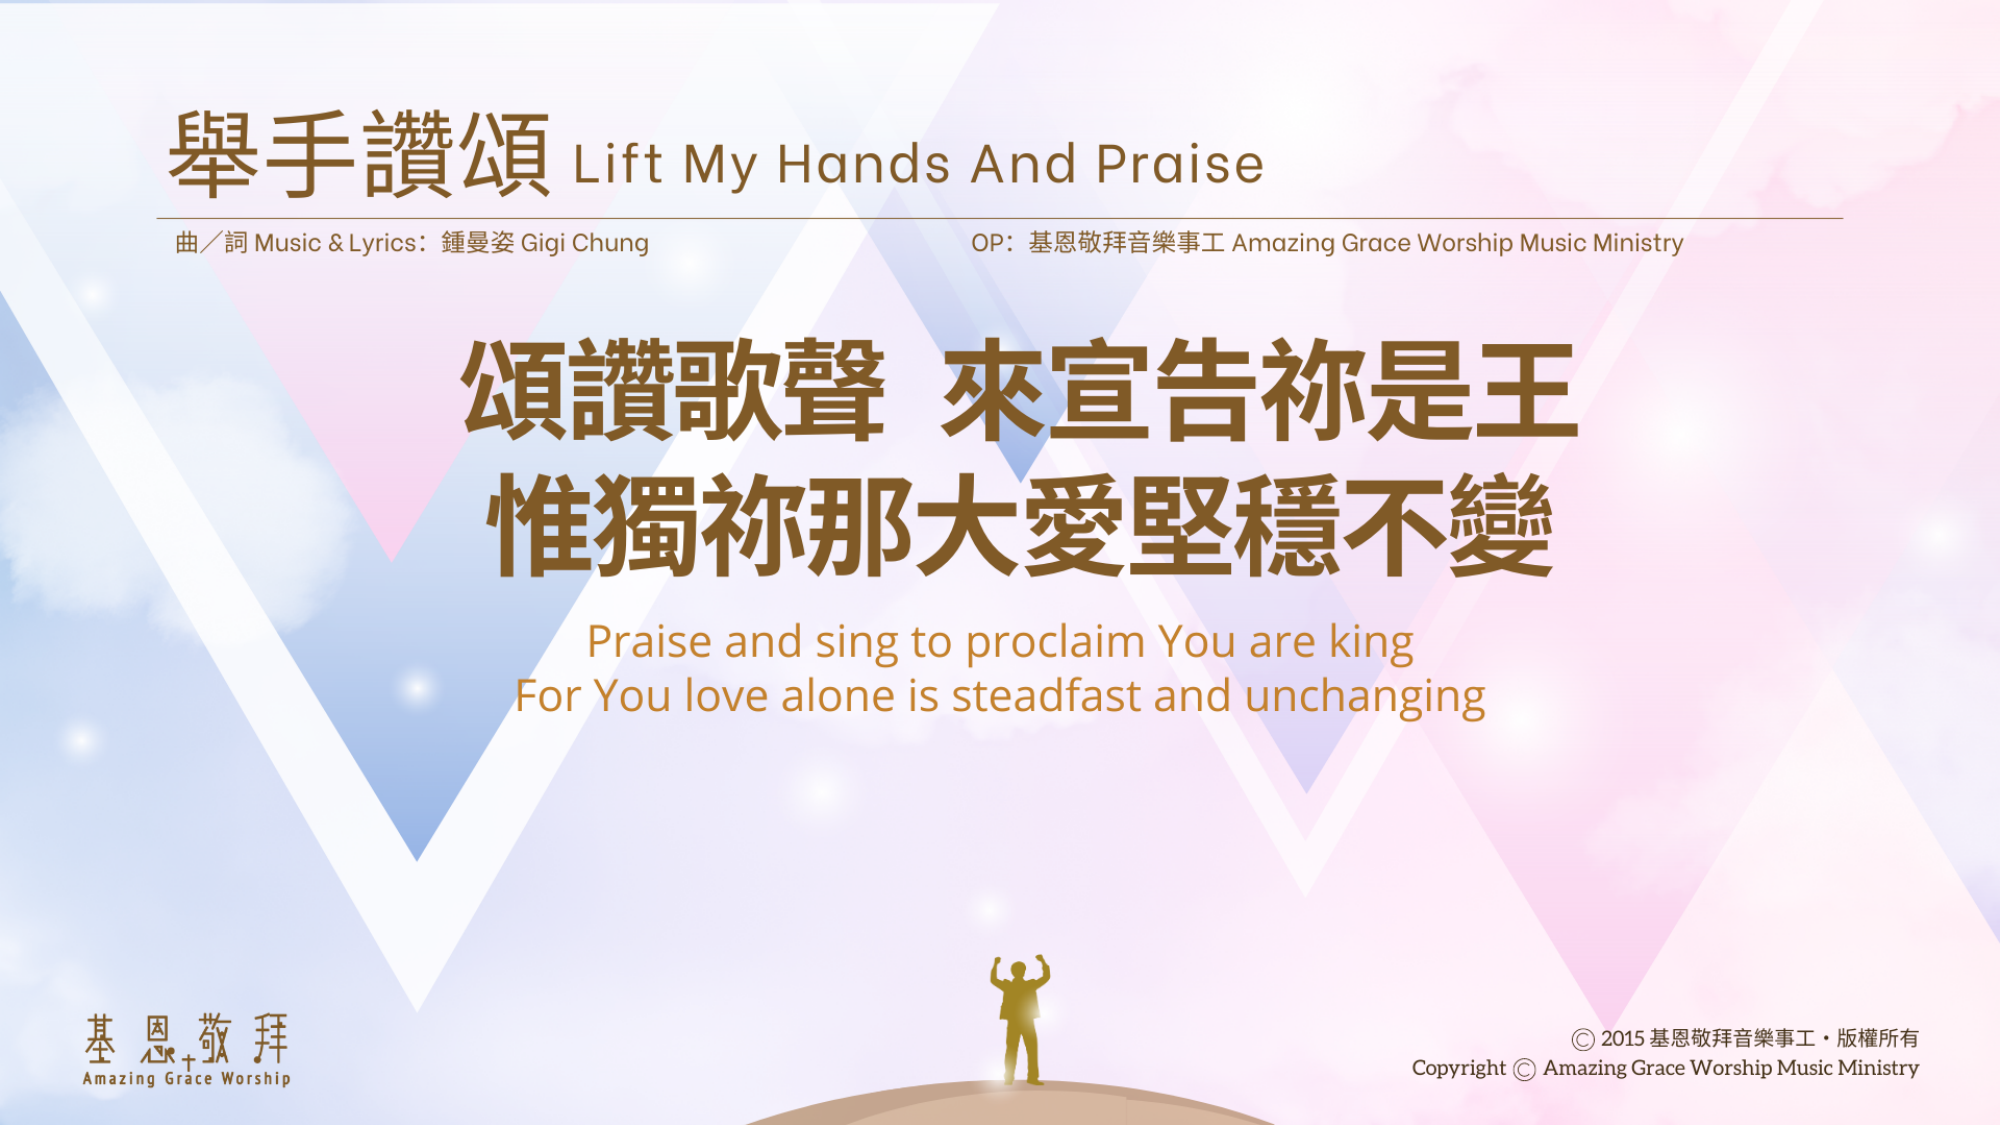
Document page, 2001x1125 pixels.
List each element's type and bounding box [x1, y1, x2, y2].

list [0, 0, 2000, 1125]
